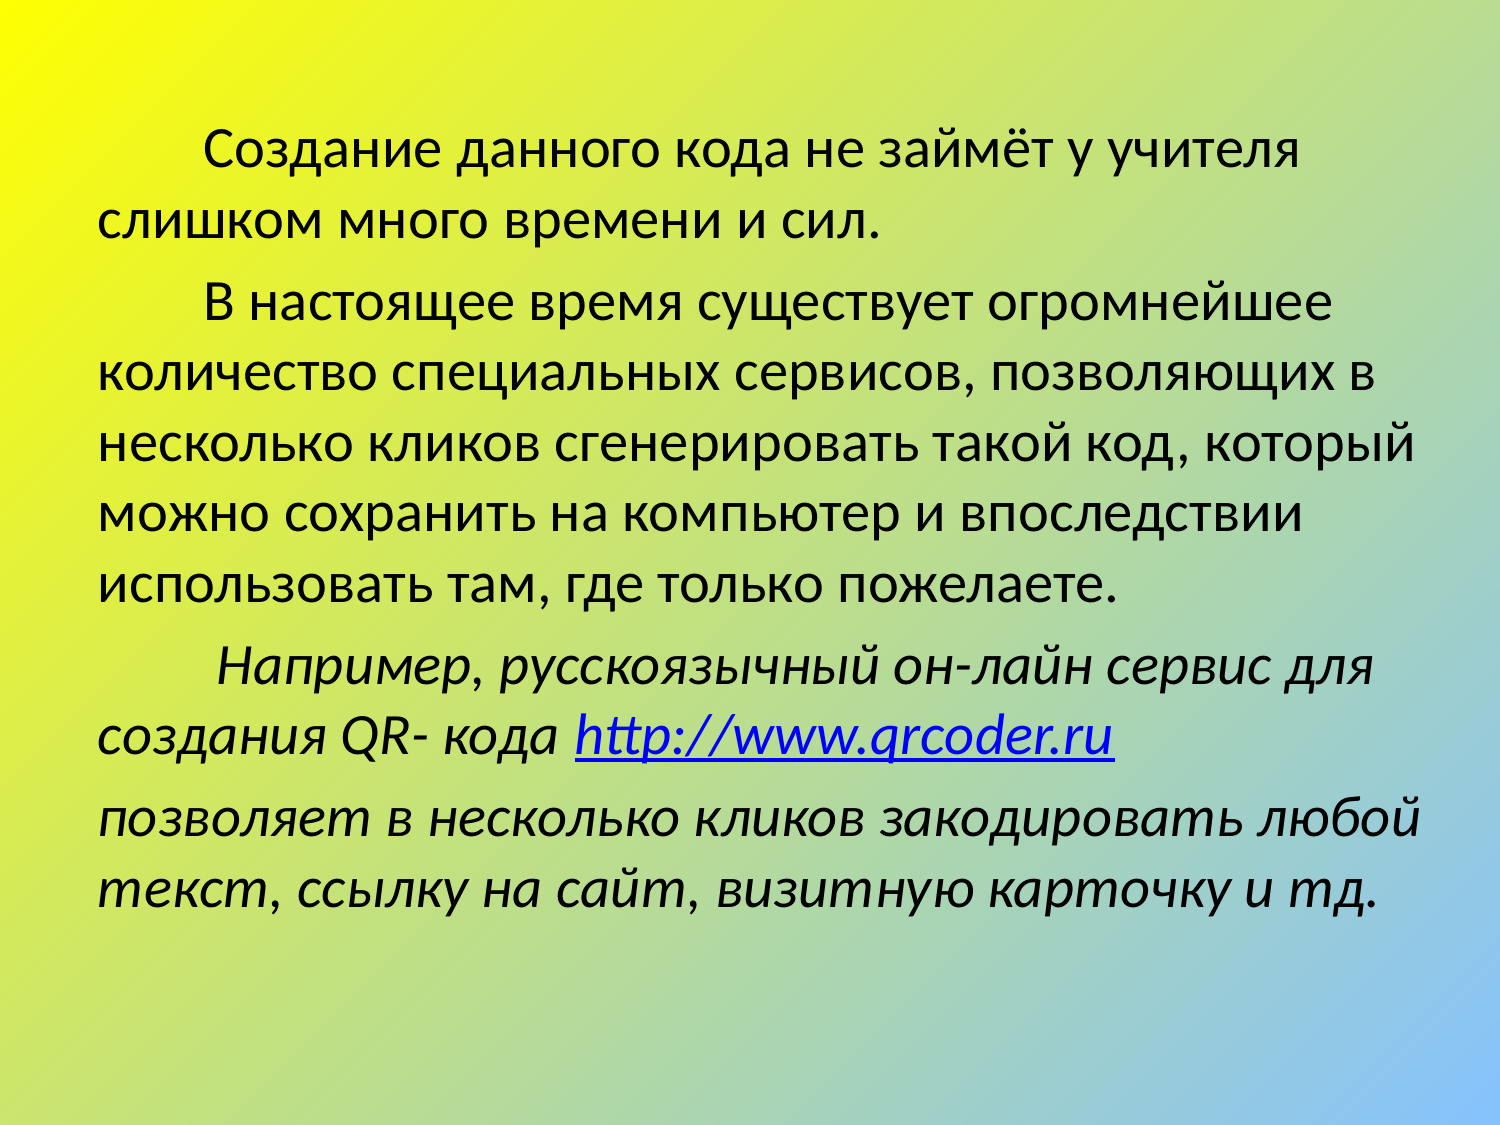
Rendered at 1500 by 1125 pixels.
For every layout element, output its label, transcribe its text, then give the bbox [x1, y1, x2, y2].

list Создание данного кода не займёт у учителя слишком много времени и сил. В настоящее время существует огромнейшее количество специальных сервисов, позволяющих в несколько кликов сгенерировать такой код, который можно сохранить на компьютер и впоследствии использовать там, где только пожелаете. Например, русскоязычный он-лайн сервис для создания QR- кода http://www.qrcoder.ru позволяет в несколько кликов закодировать любой текст, ссылку на сайт, визитную карточку и тд. [29, 101, 1459, 1059]
